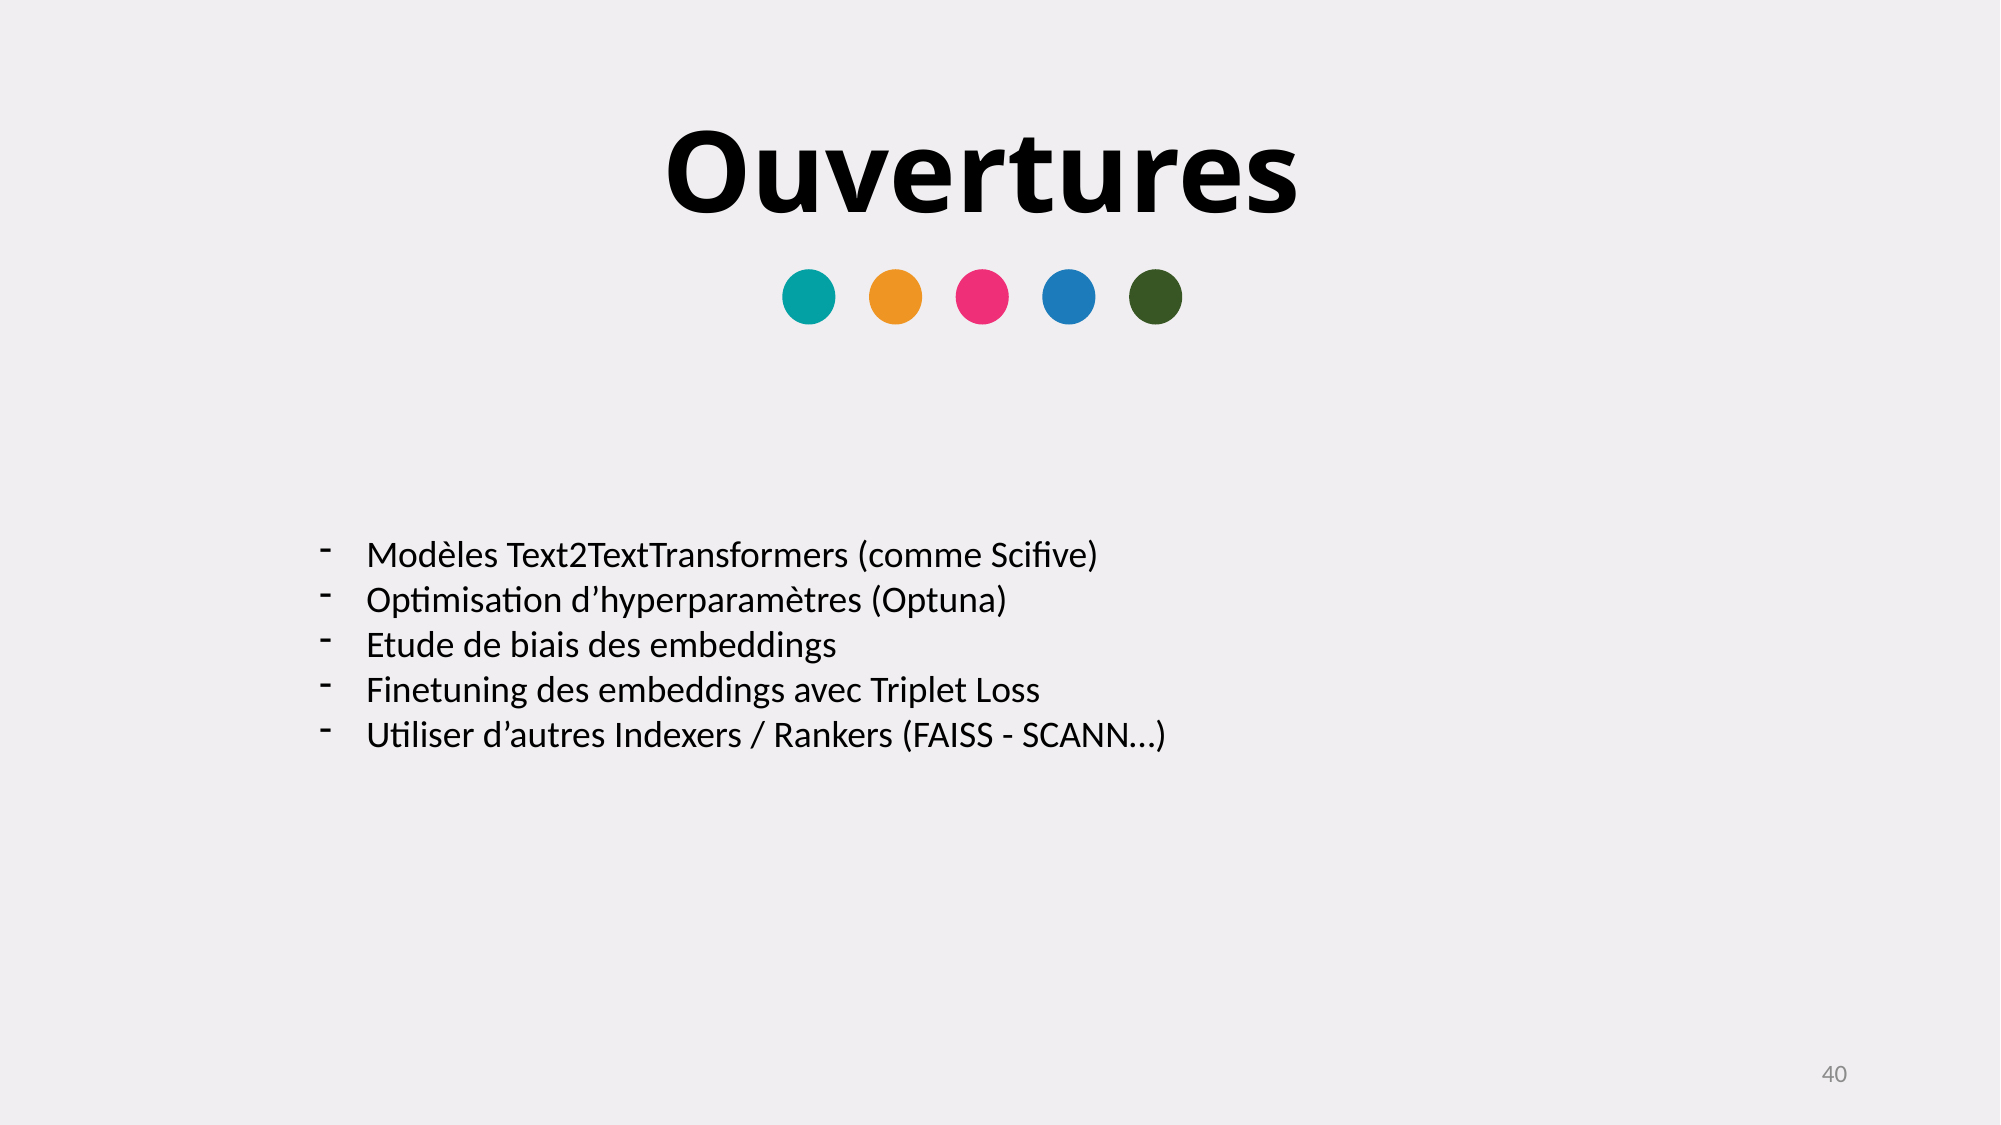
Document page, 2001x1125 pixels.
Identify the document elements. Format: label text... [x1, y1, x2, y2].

text_box Ouvertures [430, 92, 1533, 243]
slide_number 40 [1412, 1042, 1863, 1103]
text_box Modèles Text2TextTransformers (comme Scifive) Optimisation d’hyperparamètres (Optuna) Etude de biais des embeddings Finetuning des embeddings avec Triplet Loss Utiliser d’autres Indexers / Rankers (FAISS - SCANN…) [304, 522, 1487, 763]
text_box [782, 269, 1183, 325]
